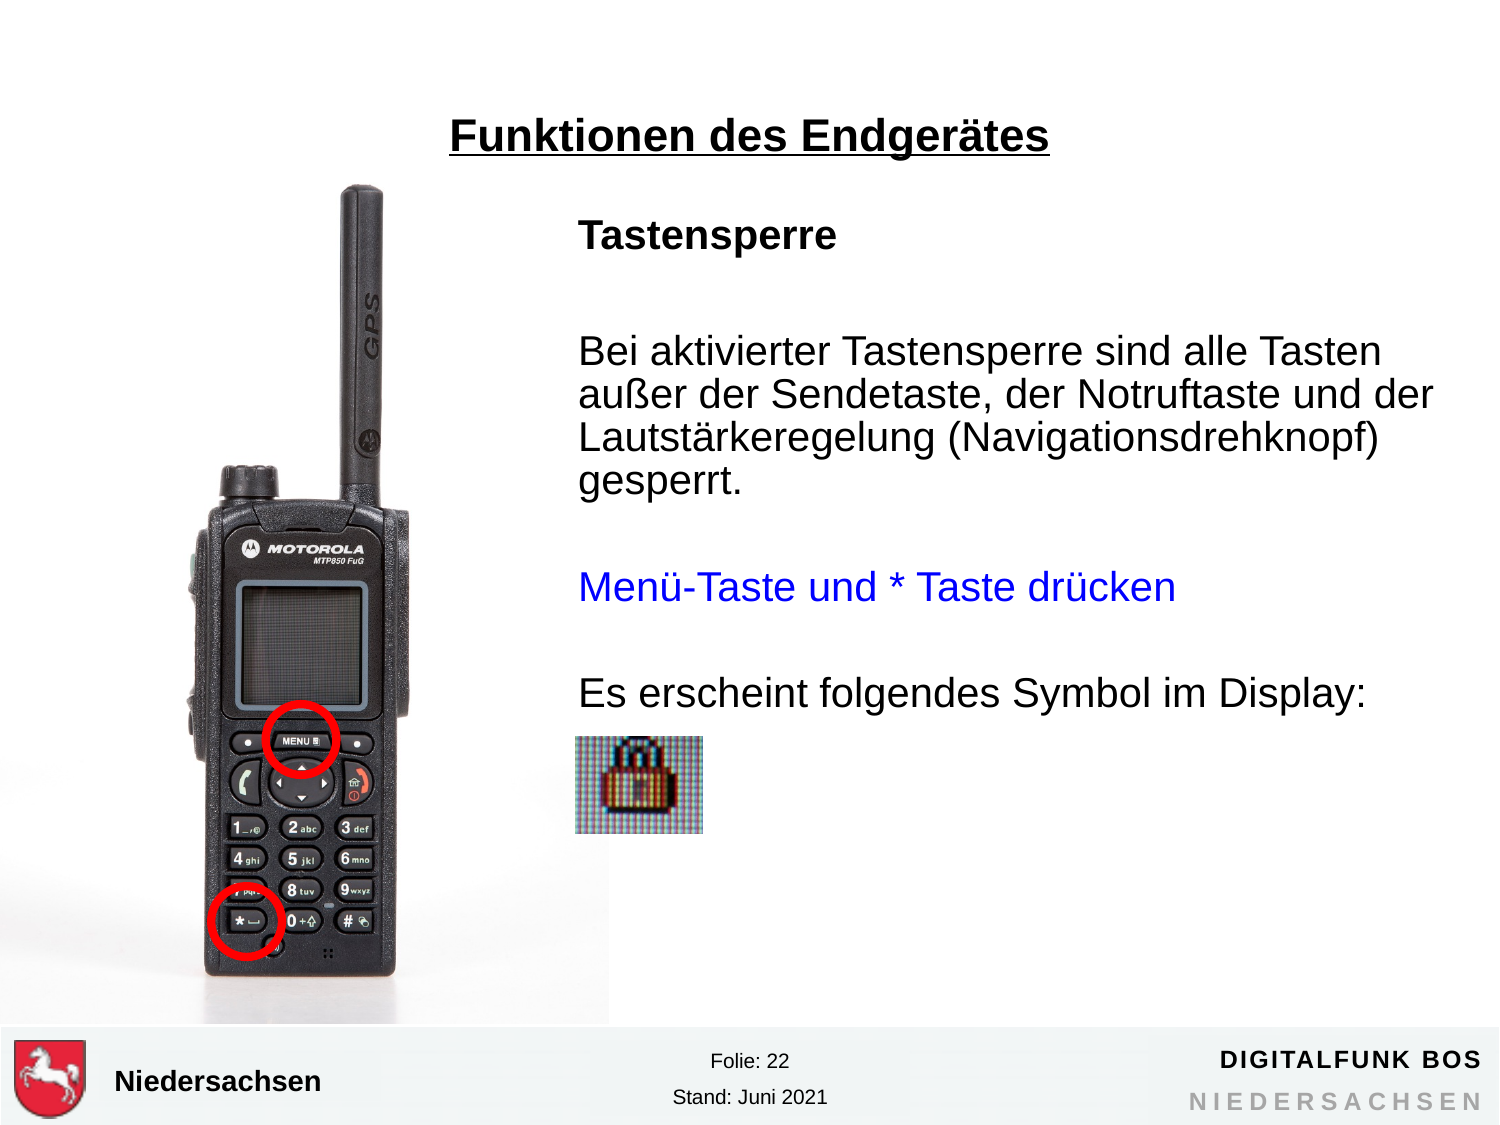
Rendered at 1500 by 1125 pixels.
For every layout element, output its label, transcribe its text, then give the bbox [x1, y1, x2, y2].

picture [0, 105, 704, 1024]
text_box Es erscheint folgendes Symbol im Display: [613, 665, 1402, 724]
text_box Tastensperre [613, 207, 909, 267]
picture [14, 1040, 86, 1119]
text_box Menü-Taste und * Taste drücken [613, 559, 1391, 618]
text_box Bei aktivierter Tastensperre sind alle Tasten außer der Sendetaste, der Notruftaste und der Lautstärkeregelung (Navigationsdrehknopf) gesperrt. [613, 323, 1471, 511]
text_box Funktionen des Endgerätes [609, 105, 1500, 169]
